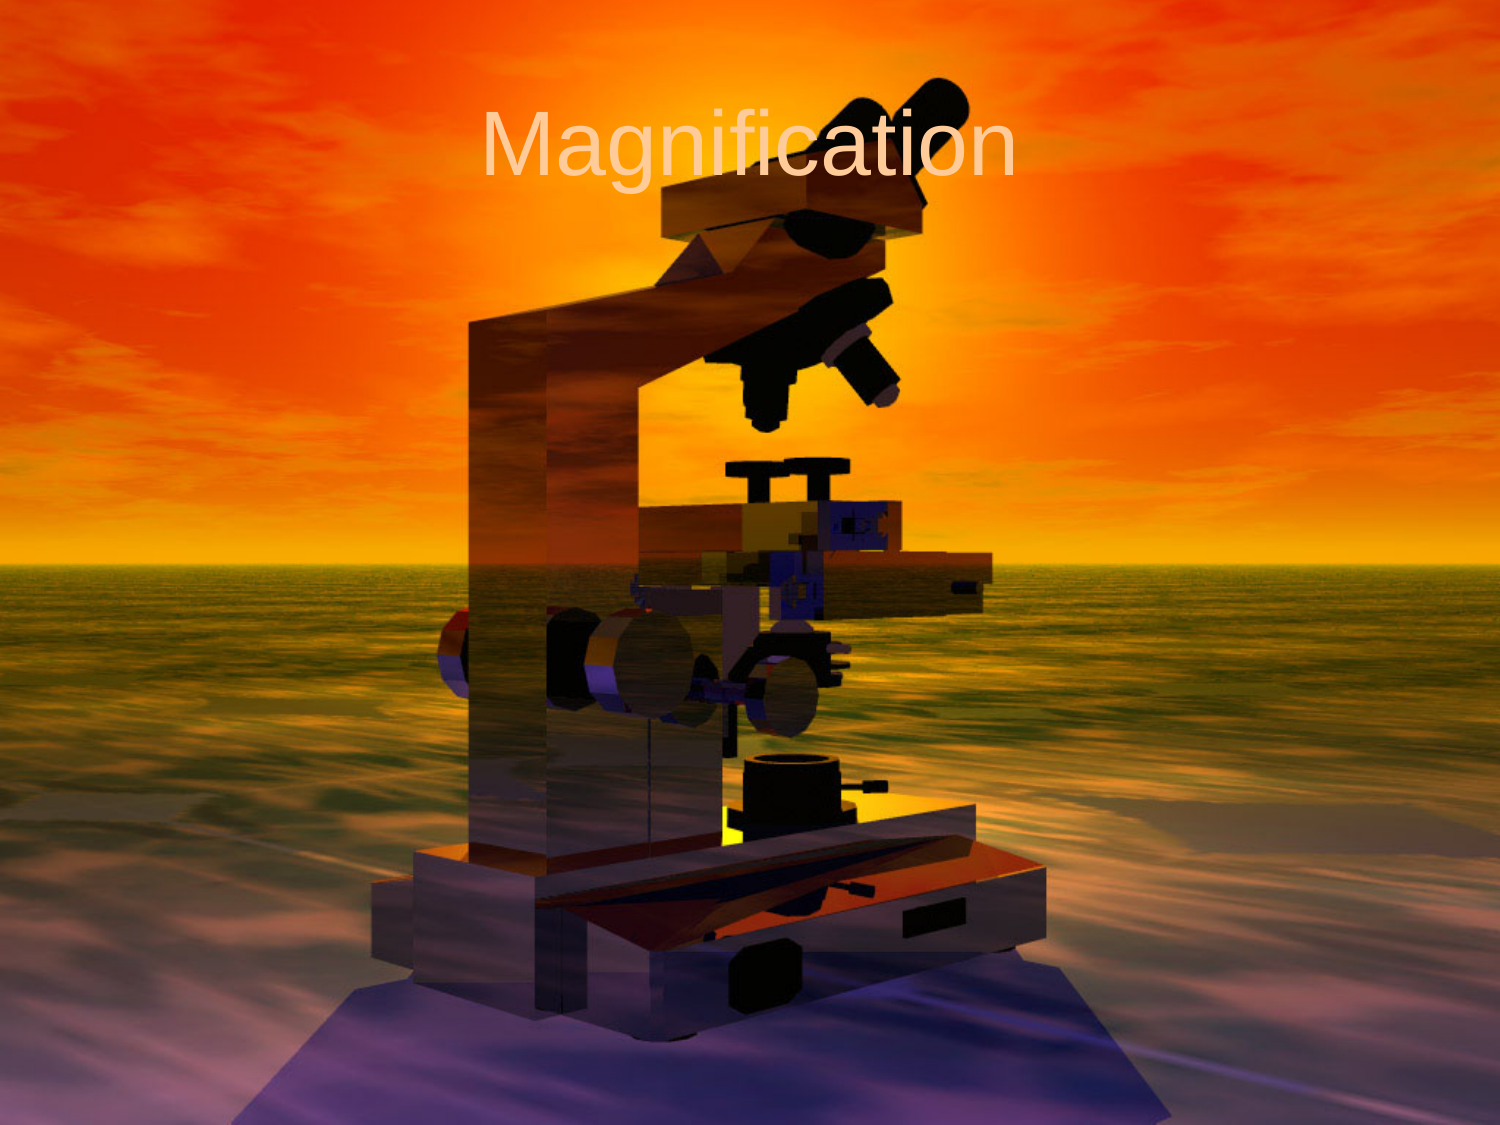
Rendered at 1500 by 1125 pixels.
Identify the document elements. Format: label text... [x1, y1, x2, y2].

title Magnification [75, 45, 1425, 233]
picture [0, 0, 1500, 1125]
